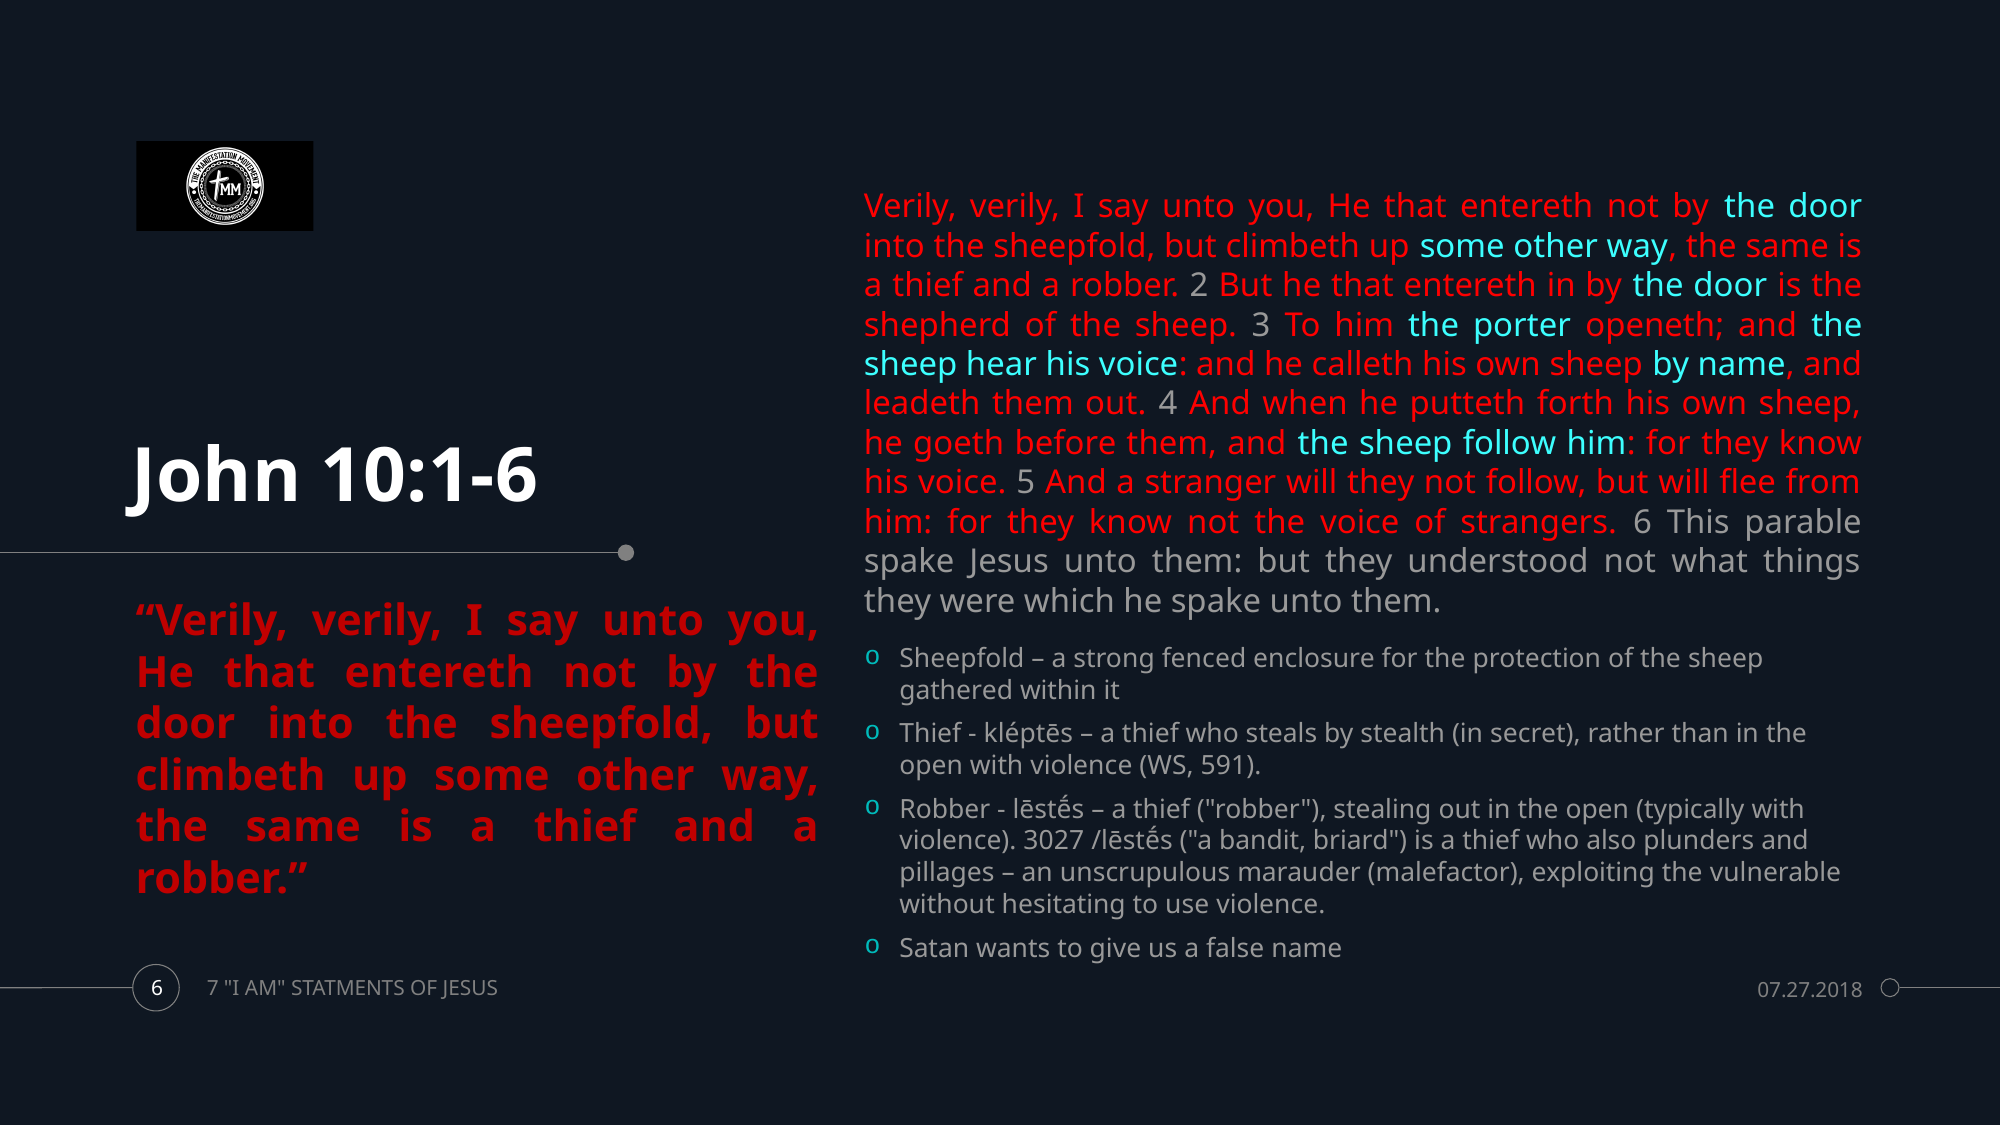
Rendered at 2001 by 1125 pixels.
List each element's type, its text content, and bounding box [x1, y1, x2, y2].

title John 10:1-6 [131, 324, 819, 518]
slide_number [1643, 964, 1863, 1014]
list Sheepfold – a strong fenced enclosure for the protection of the sheep gathered within it Thief - kléptēs – a thief who steals by stealth (in secret), rather than in the open with violence (WS, 591). Robber - lēstḗs – a thief ("robber"), stealing out in the open (typically with violence). 3027 /lēstḗs ("a bandit, briard") is a thief who also plunders and pillages – an unscrupulous marauder (malefactor), exploiting the vulnerable without hesitating to use violence. Satan wants to give us a false name [864, 641, 1863, 965]
picture [136, 140, 314, 231]
footer 7 "I AM" STATMENTS OF JESUS [191, 964, 671, 1014]
slide_number 6 [127, 964, 186, 1014]
list Verily, verily, I say unto you, He that entereth not by the door into the sheepfold, but climbeth up some other way, the same is a thief and a robber. 2 But he that entereth in by the door is the shepherd of the sheep. 3 To him the porter openeth; and the sheep hear his voice: and he calleth his own sheep by name, and leadeth them out. 4 And when he putteth forth his own sheep, he goeth before them, and the sheep follow him: for they know his voice. 5 And a stranger will they not follow, but will flee from him: for they know not the voice of strangers. 6 This parable spake Jesus unto them: but they understood not what things they were which he spake unto them. [864, 184, 1863, 622]
list “Verily, verily, I say unto you, He that entereth not by the door into the sheepfold, but climbeth up some other way, the same is a thief and a robber.” [135, 592, 820, 904]
